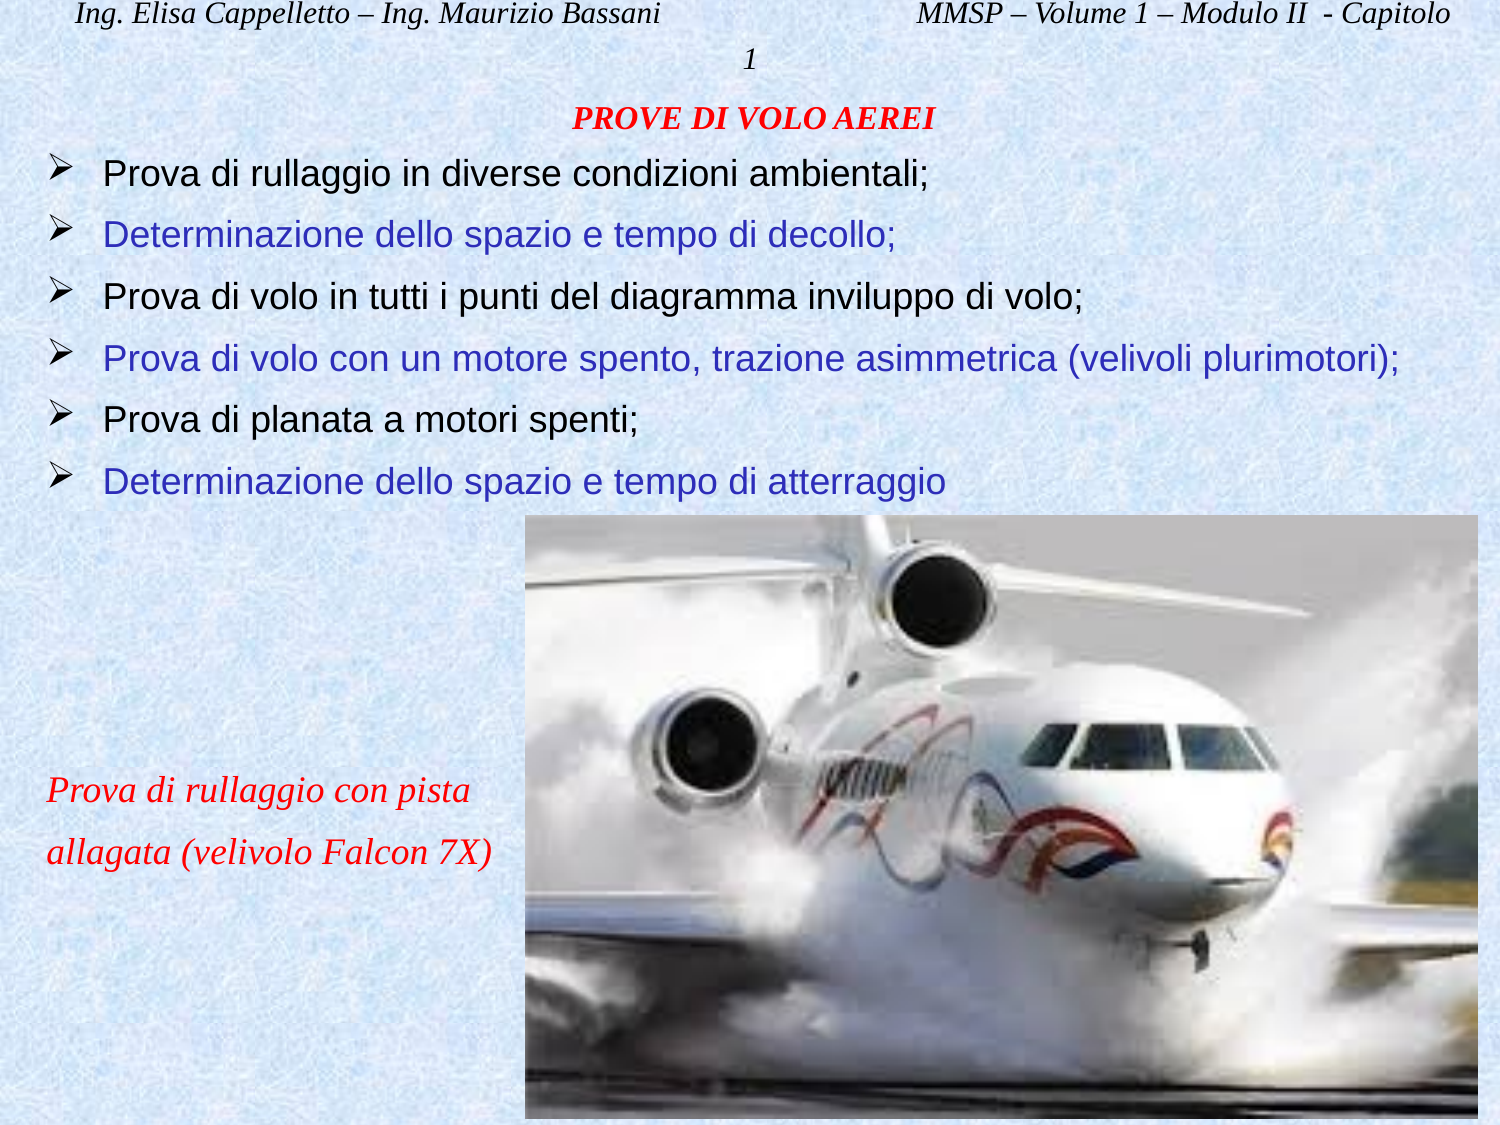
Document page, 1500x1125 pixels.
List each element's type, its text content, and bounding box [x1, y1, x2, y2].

picture [0, 0, 1500, 1125]
text_box Ing. Elisa Cappelletto – Ing. Maurizio Bassani MMSP – Volume 1 – Modulo II - Capitolo 1 PROVE DI VOLO AEREI [30, 42, 1478, 154]
text_box Prova di rullaggio in diverse condizioni ambientali; Determinazione dello spazio e tempo di decollo; Prova di volo in tutti i punti del diagramma inviluppo di volo; Prova di volo con un motore spento, trazione asimmetrica (velivoli plurimotori); Prova di planata a motori spenti; Determinazione dello spazio e tempo di atterraggio Prova di rullaggio con pista allagata (velivolo Falcon 7X) [31, 141, 1478, 877]
